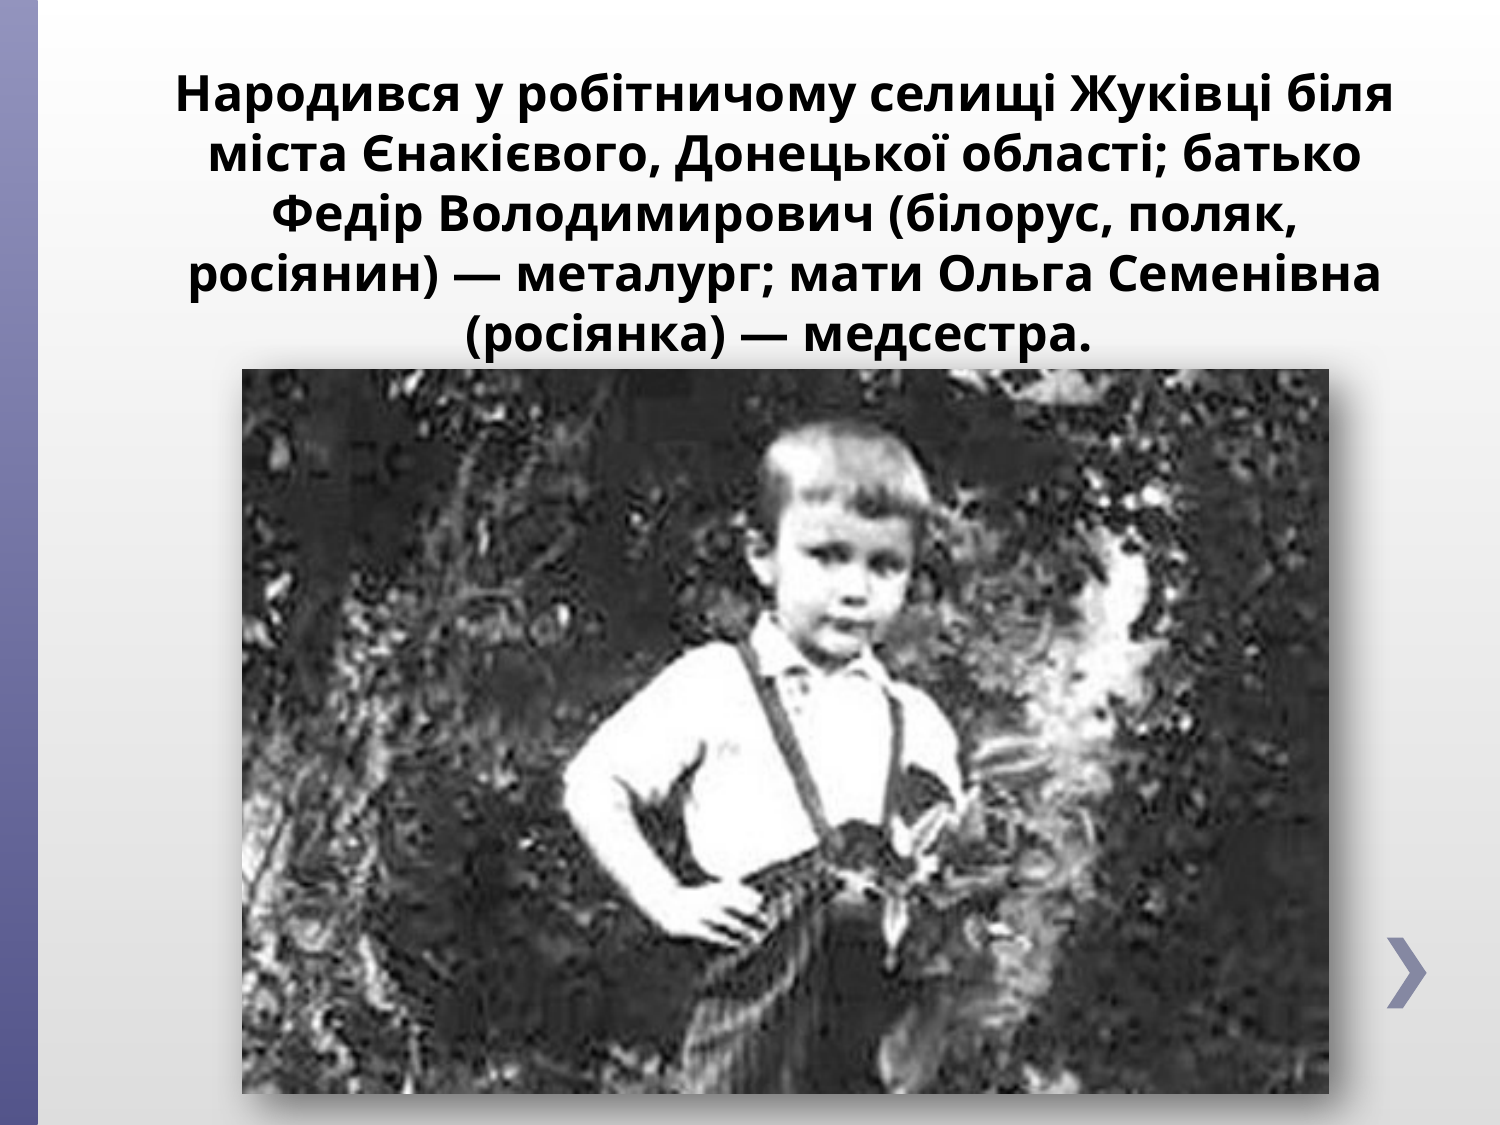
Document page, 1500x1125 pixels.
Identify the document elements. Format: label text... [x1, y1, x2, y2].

picture [241, 369, 1329, 1095]
text_box Народився у робітничому селищі Жуківці біля міста Єнакієвого, Донецької області; батько Федір Володимирович (білорус, поляк, росіянин) — металург; мати Ольга Семенівна (росіянка) — медсестра. [112, 54, 1459, 370]
